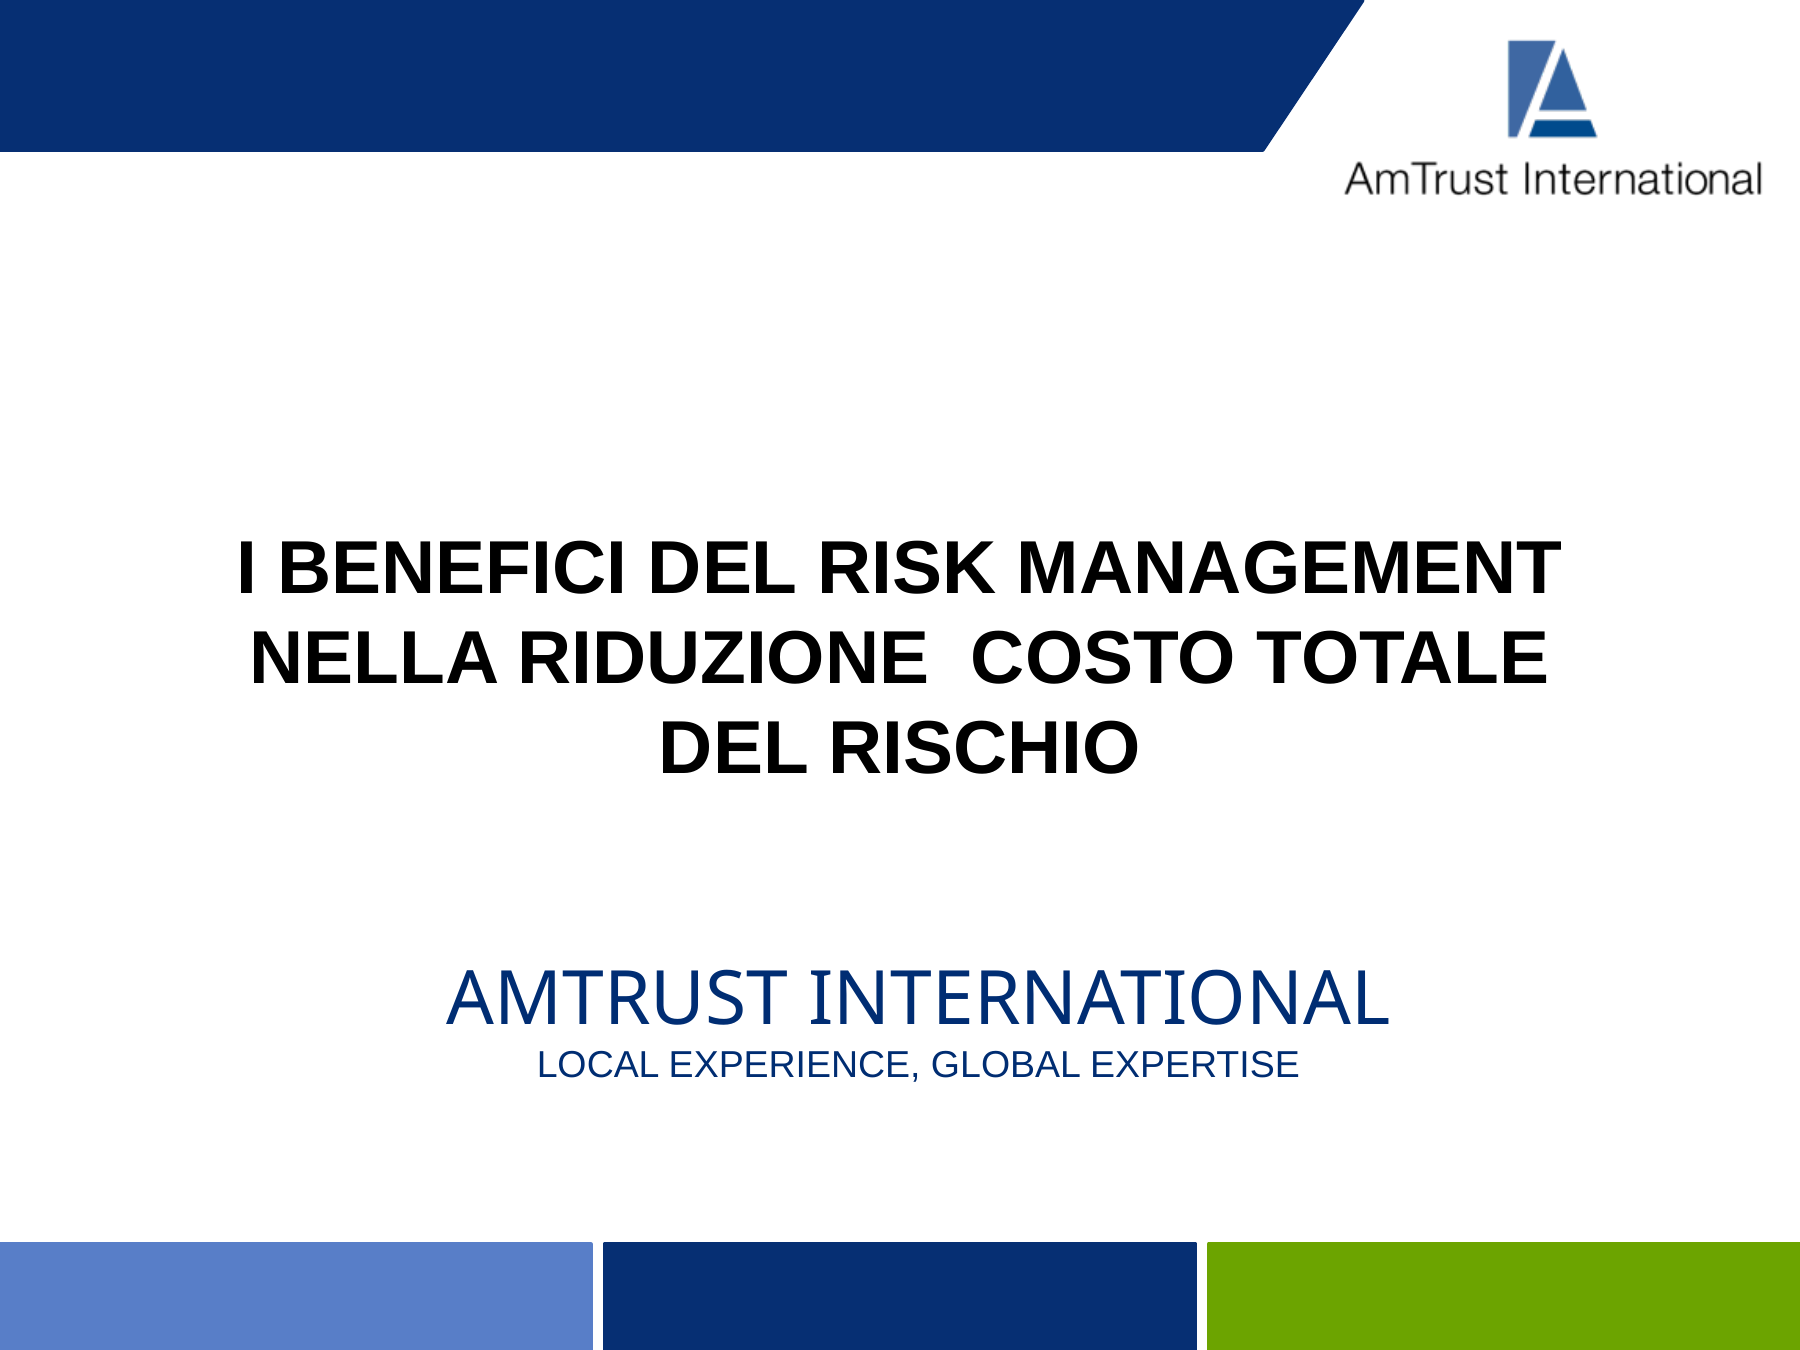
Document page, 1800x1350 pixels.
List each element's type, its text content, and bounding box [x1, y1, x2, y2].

picture [1306, 2, 1800, 234]
text_box I BENEFICI DEL RISK MANAGEMENT NELLA RIDUZIONE COSTO TOTALE DEL RISCHIO [174, 511, 1625, 796]
text_box AMTRUST INTERNATIONAL LOCAL EXPERIENCE, GLOBAL EXPERTISE [0, 874, 1800, 1160]
